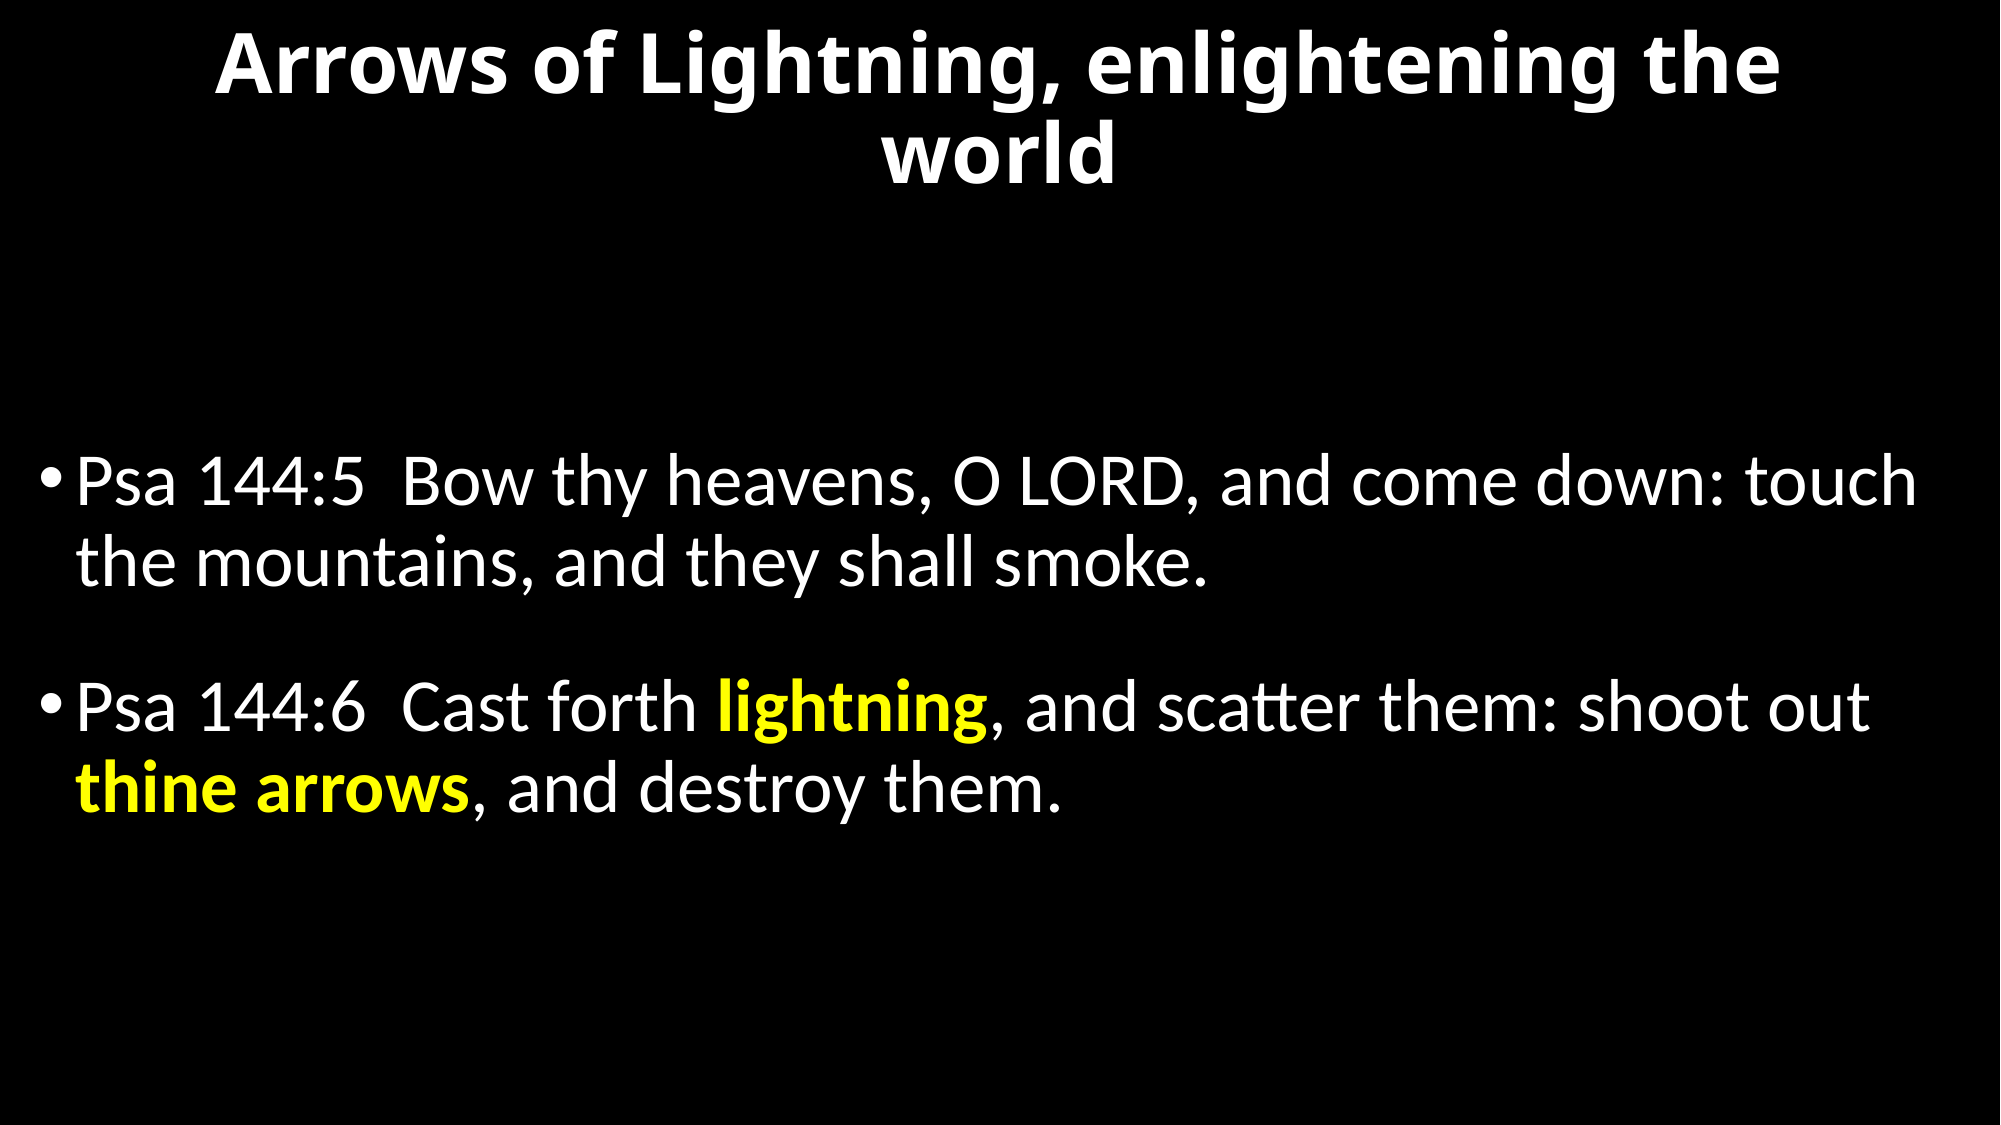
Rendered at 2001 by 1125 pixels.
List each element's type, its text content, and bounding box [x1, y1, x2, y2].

list Psa 144:5 Bow thy heavens, O LORD, and come down: touch the mountains, and they shall smoke. Psa 144:6 Cast forth lightning, and scatter them: shoot out thine arrows, and destroy them. [23, 185, 1980, 1084]
title Arrows of Lightning, enlightening the world [137, 2, 1863, 185]
